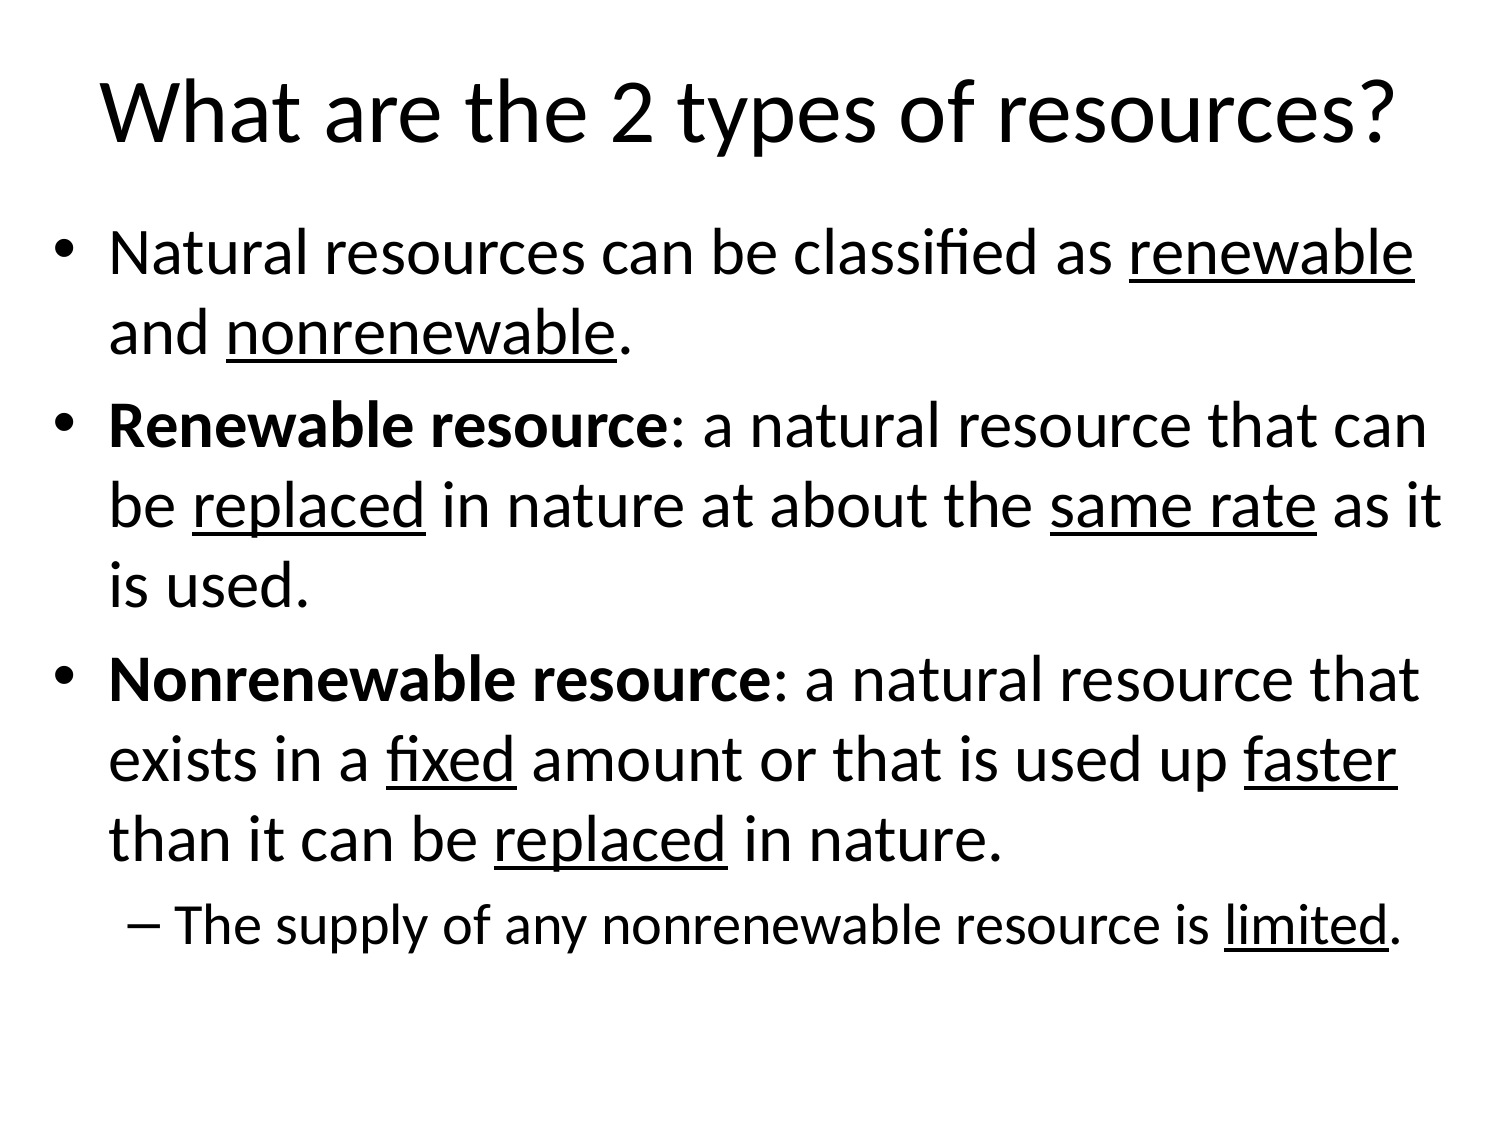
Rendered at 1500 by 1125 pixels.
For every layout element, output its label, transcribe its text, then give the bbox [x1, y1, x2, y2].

title What are the 2 types of resources? [75, 24, 1425, 188]
list Natural resources can be classified as renewable and nonrenewable. Renewable resource: a natural resource that can be replaced in nature at about the same rate as it is used. Nonrenewable resource: a natural resource that exists in a fixed amount or that is used up faster than it can be replaced in nature. The supply of any nonrenewable resource is limited. [37, 200, 1463, 1100]
